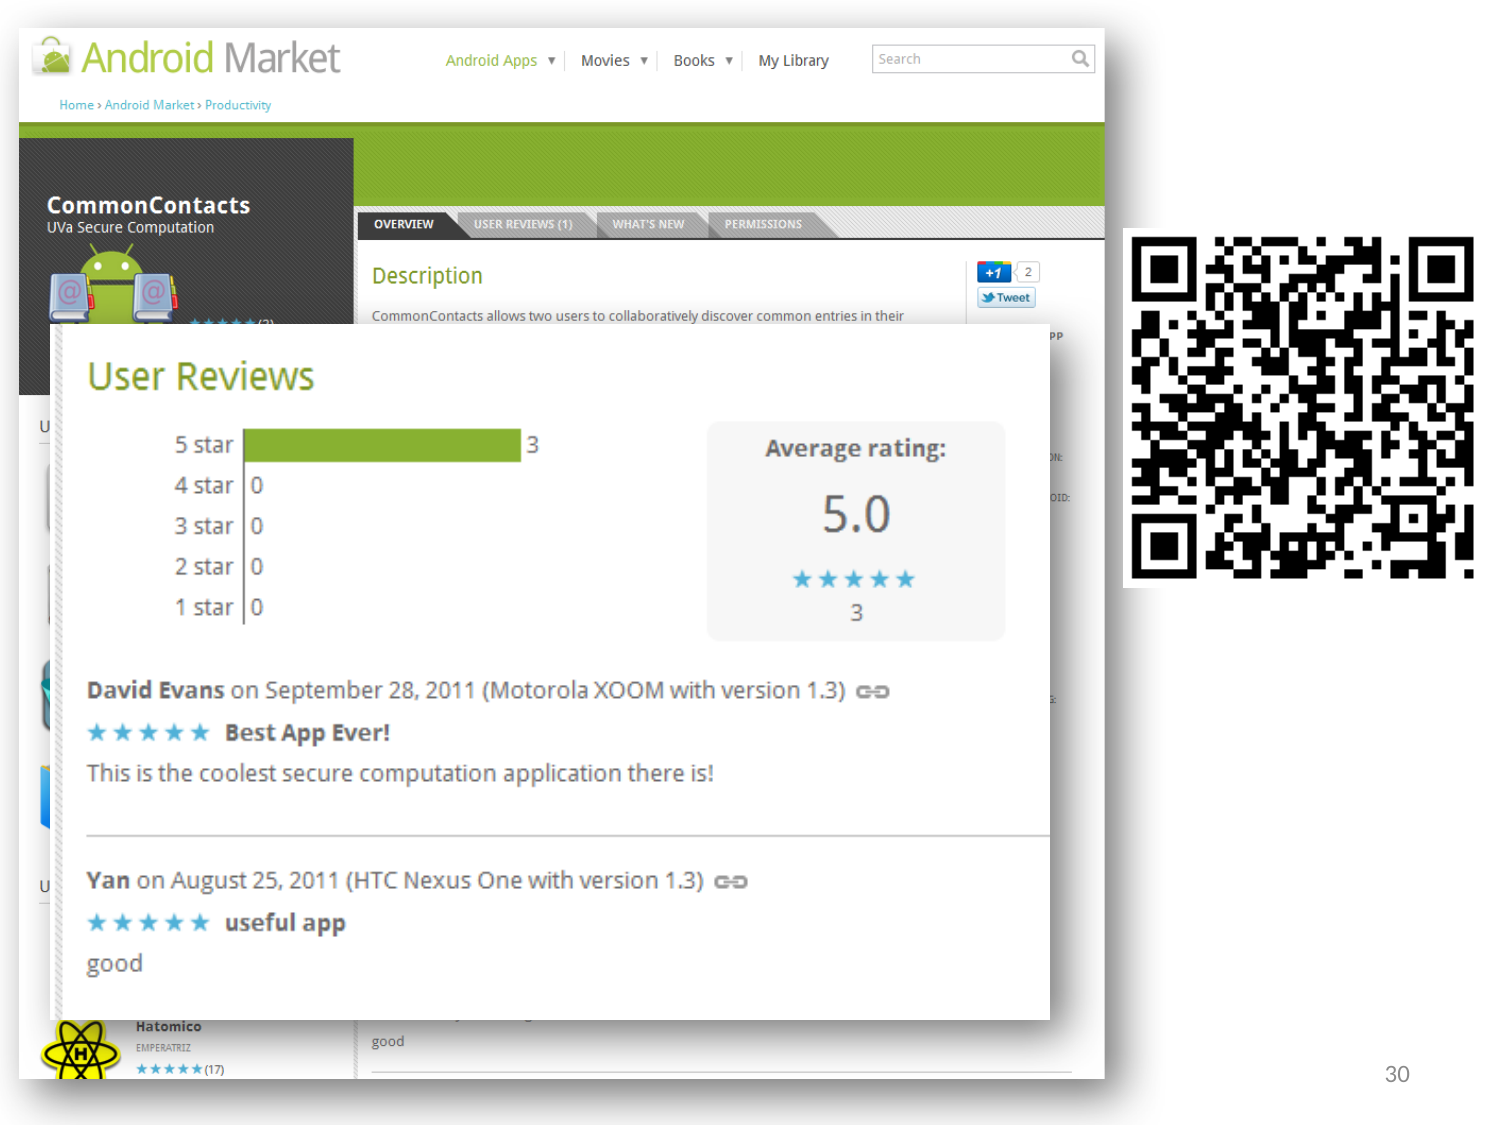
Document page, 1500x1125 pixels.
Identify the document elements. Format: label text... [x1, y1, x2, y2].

picture [18, 28, 1105, 1079]
slide_number 30 [1145, 1042, 1425, 1103]
picture [1123, 228, 1483, 588]
